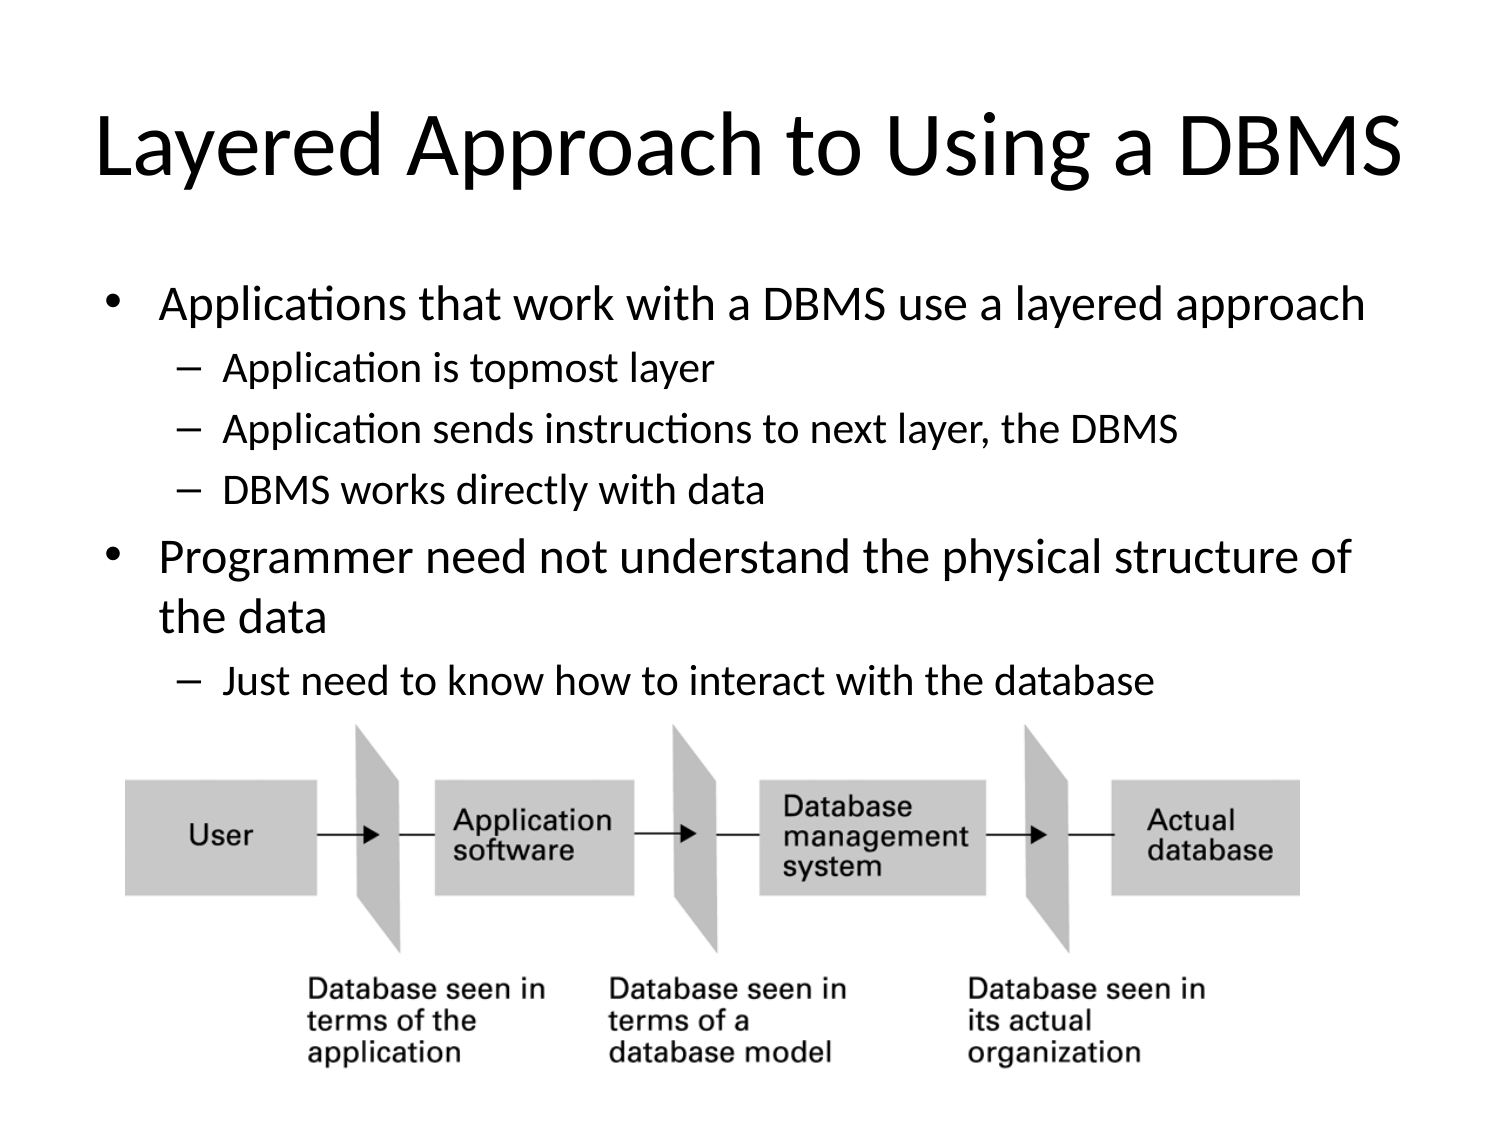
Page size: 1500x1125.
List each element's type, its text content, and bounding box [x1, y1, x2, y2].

picture [124, 724, 1301, 1084]
list Applications that work with a DBMS use a layered approach Application is topmost layer Application sends instructions to next layer, the DBMS DBMS works directly with data Programmer need not understand the physical structure of the data Just need to know how to interact with the database [89, 262, 1400, 738]
title Layered Approach to Using a DBMS [75, 45, 1425, 233]
